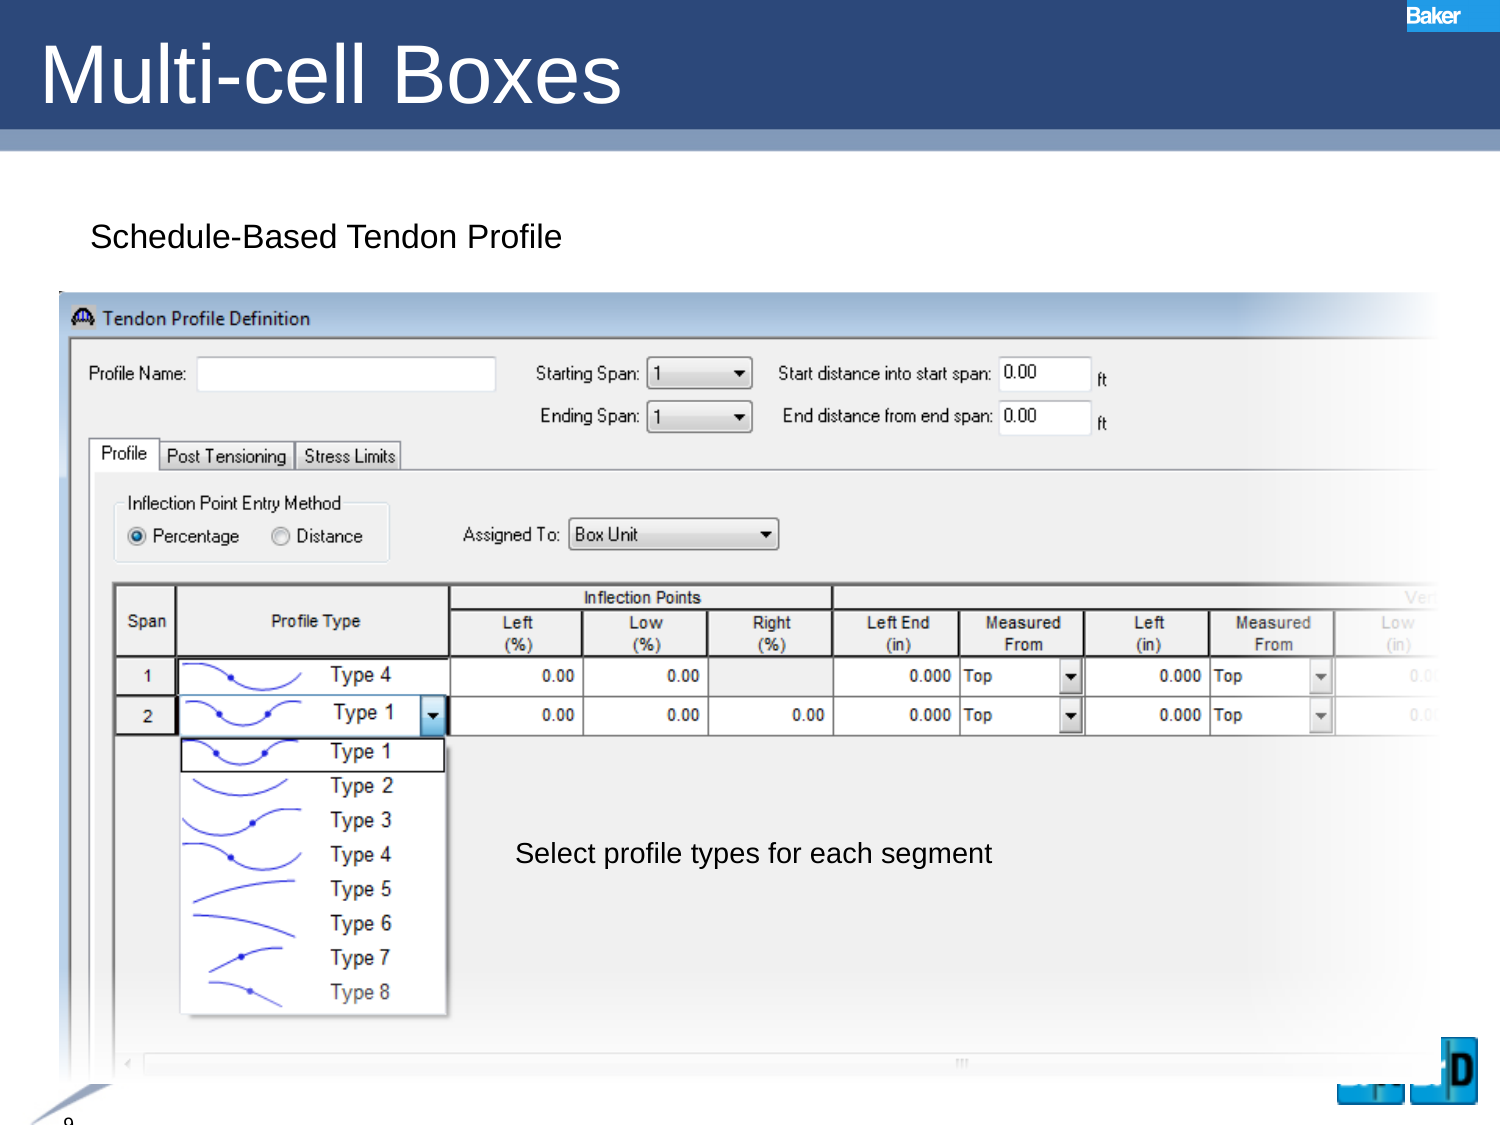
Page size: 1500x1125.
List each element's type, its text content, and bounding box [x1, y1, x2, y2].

text_box Schedule-Based Tendon Profile [74, 174, 1438, 290]
picture [0, 0, 1500, 1125]
title Multi-cell Boxes [24, 12, 1450, 200]
